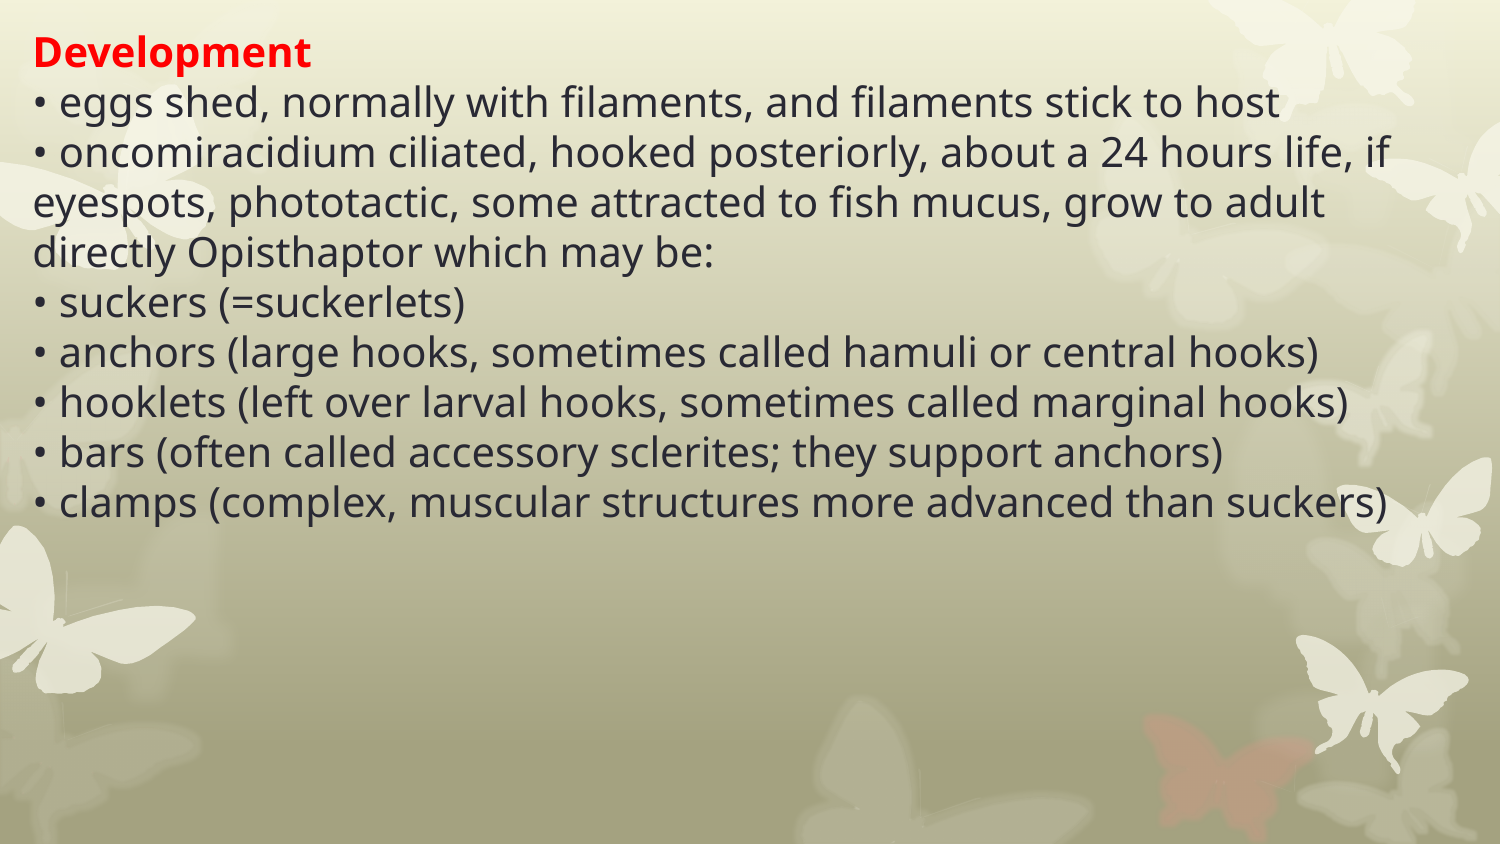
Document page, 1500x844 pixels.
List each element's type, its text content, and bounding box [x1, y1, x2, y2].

text_box Development • eggs shed, normally with filaments, and filaments stick to host • oncomiracidium ciliated, hooked posteriorly, about a 24 hours life, if eyespots, phototactic, some attracted to fish mucus, grow to adult directly Opisthaptor which may be: • suckers (=suckerlets) • anchors (large hooks, sometimes called hamuli or central hooks) • hooklets (left over larval hooks, sometimes called marginal hooks) • bars (often called accessory sclerites; they support anchors) • clamps (complex, muscular structures more advanced than suckers) [17, 18, 1483, 584]
